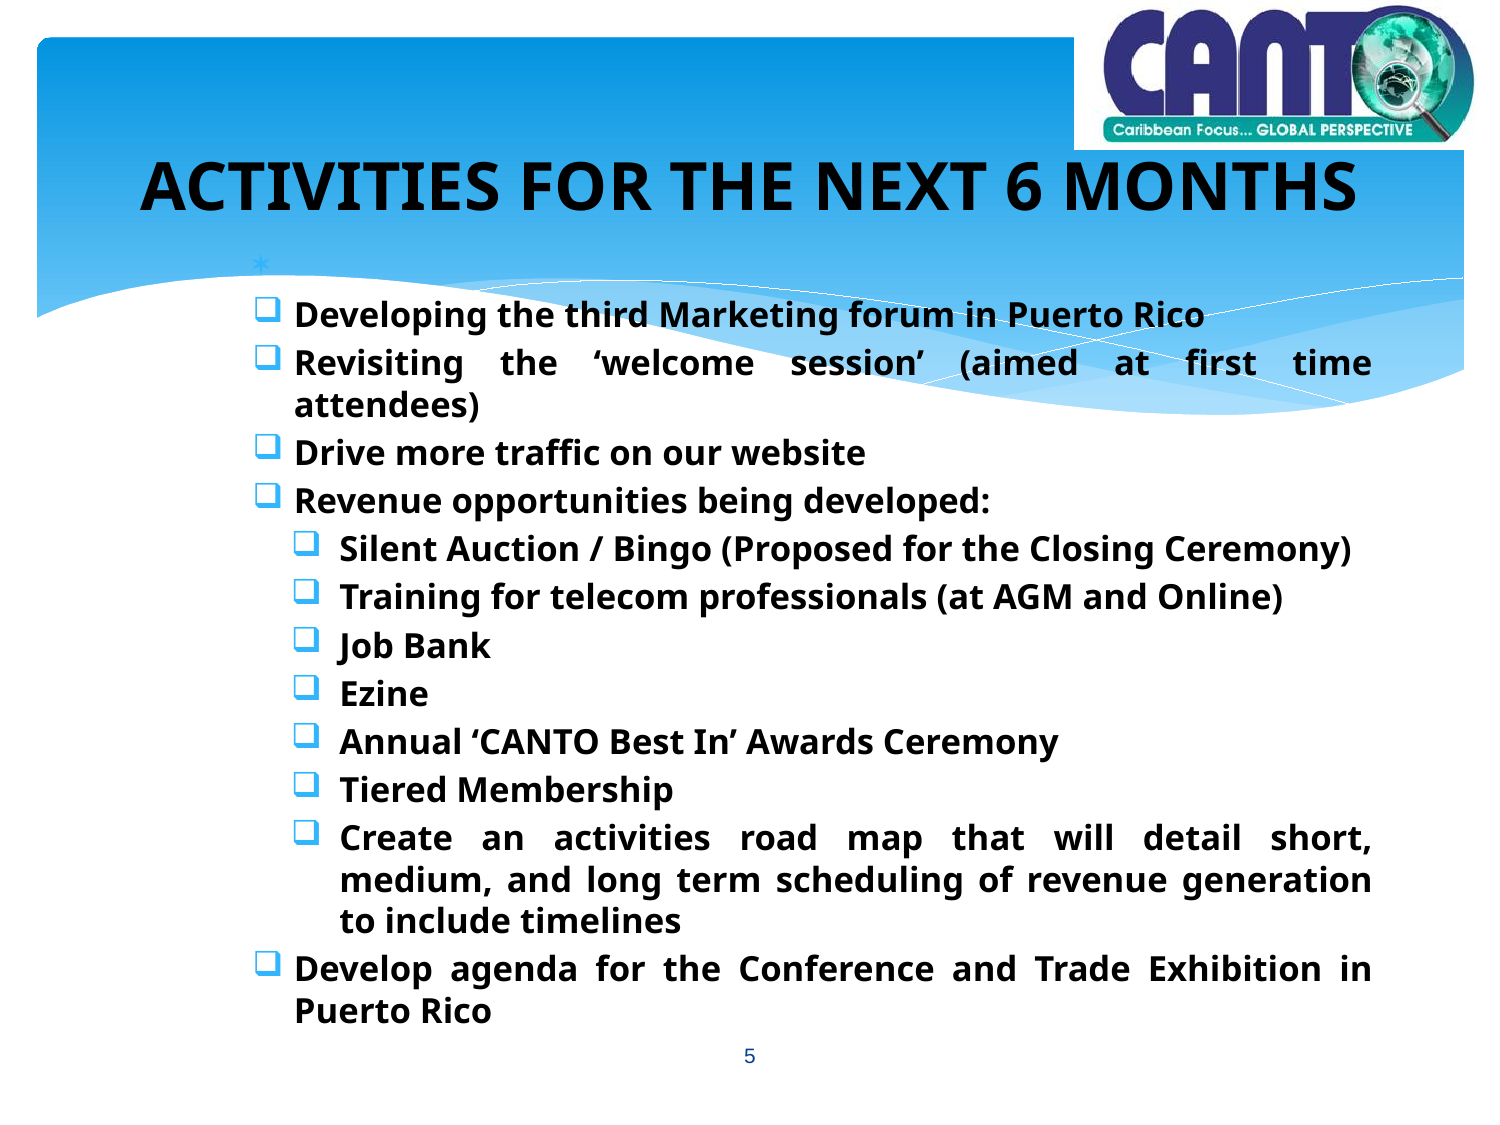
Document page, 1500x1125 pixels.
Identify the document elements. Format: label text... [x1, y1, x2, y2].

slide_number 5 [654, 1025, 846, 1086]
list Developing the third Marketing forum in Puerto Rico Revisiting the ‘welcome session’ (aimed at first time attendees) Drive more traffic on our website Revenue opportunities being developed: Silent Auction / Bingo (Proposed for the Closing Ceremony) Training for telecom professionals (at AGM and Online) Job Bank Ezine Annual ‘CANTO Best In’ Awards Ceremony Tiered Membership Create an activities road map that will detail short, medium, and long term scheduling of revenue generation to include timelines Develop agenda for the Conference and Trade Exhibition in Puerto Rico [237, 313, 1388, 1038]
title ACTIVITIES FOR THE NEXT 6 MONTHS [75, 55, 1425, 313]
picture [1074, 0, 1500, 151]
